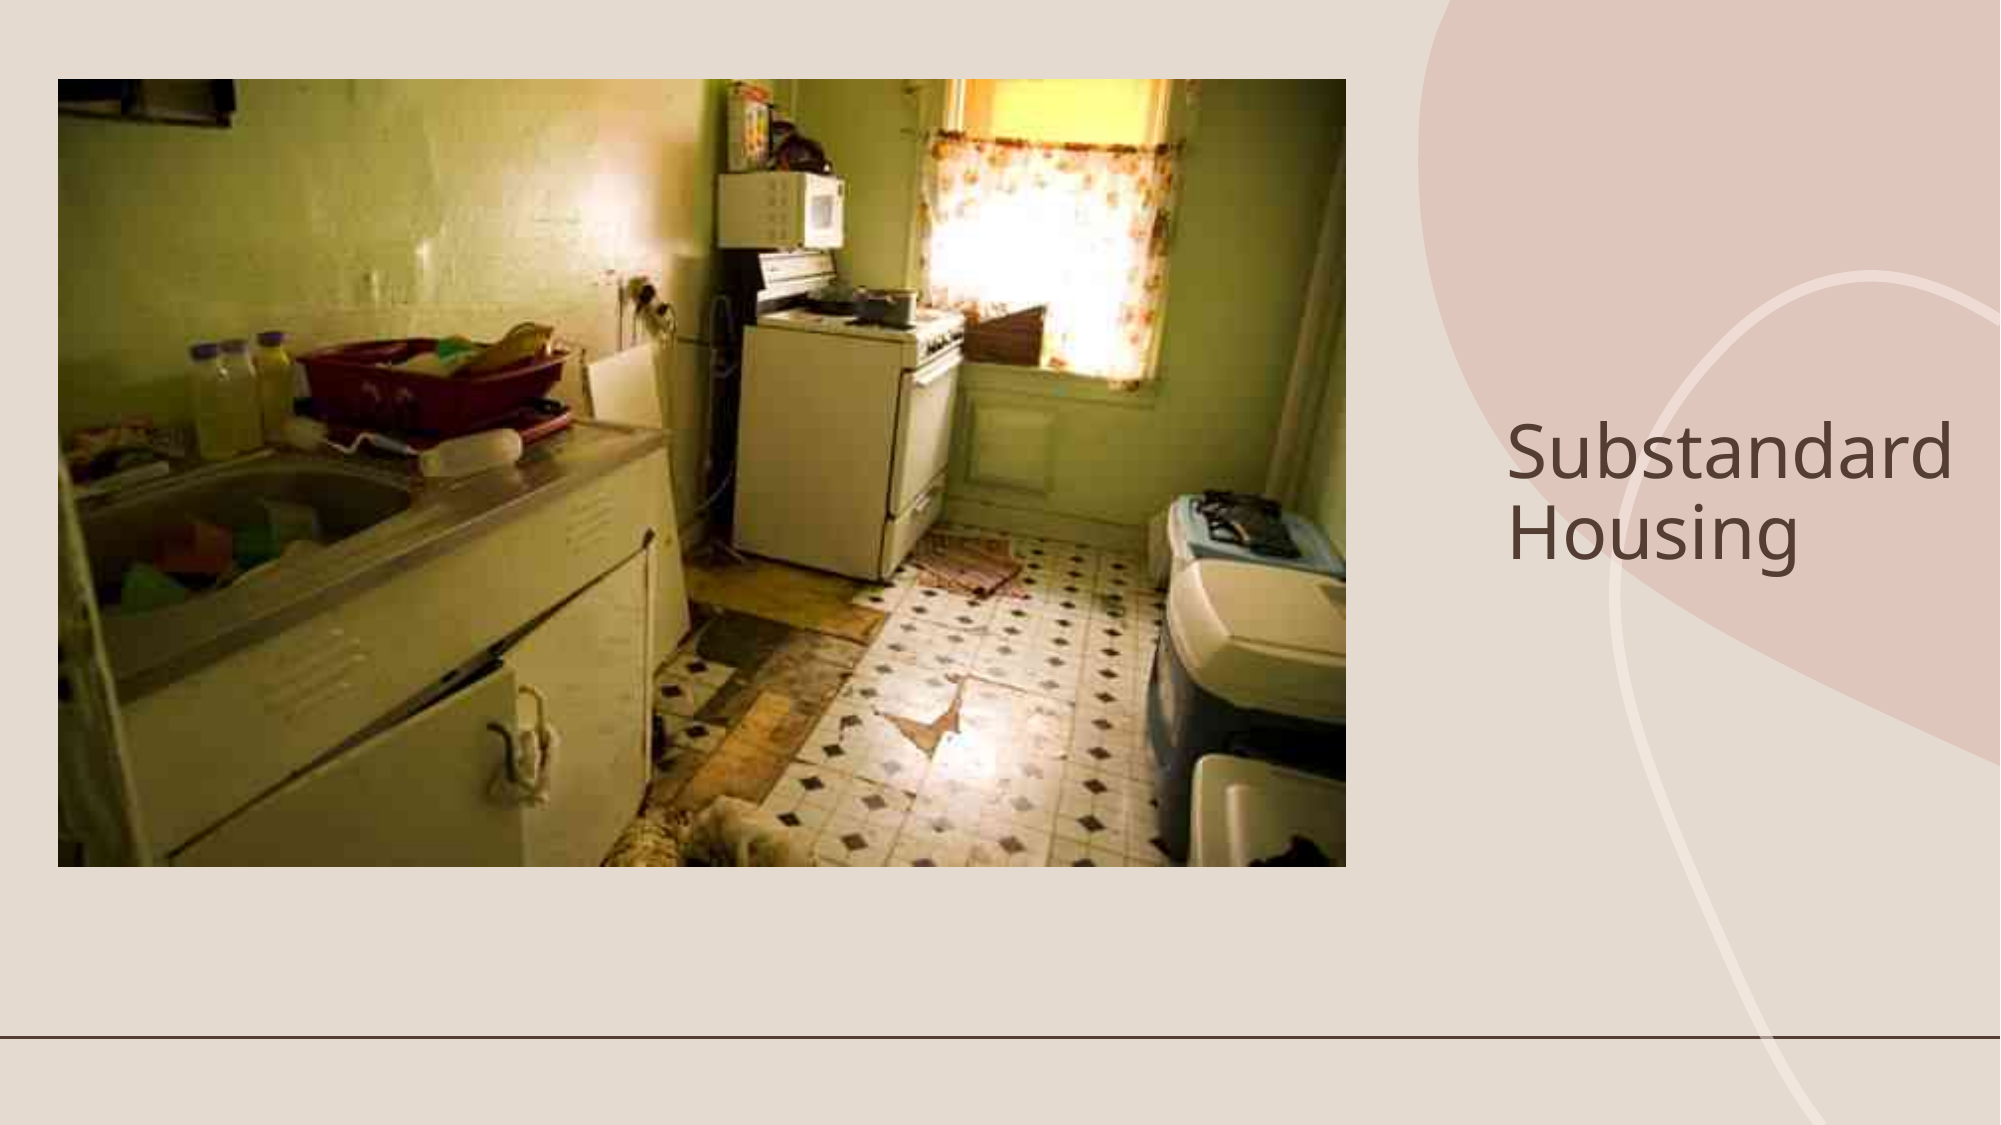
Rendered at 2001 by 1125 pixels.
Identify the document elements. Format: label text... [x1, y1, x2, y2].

title Substandard Housing [1491, 101, 2000, 888]
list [58, 79, 1346, 867]
